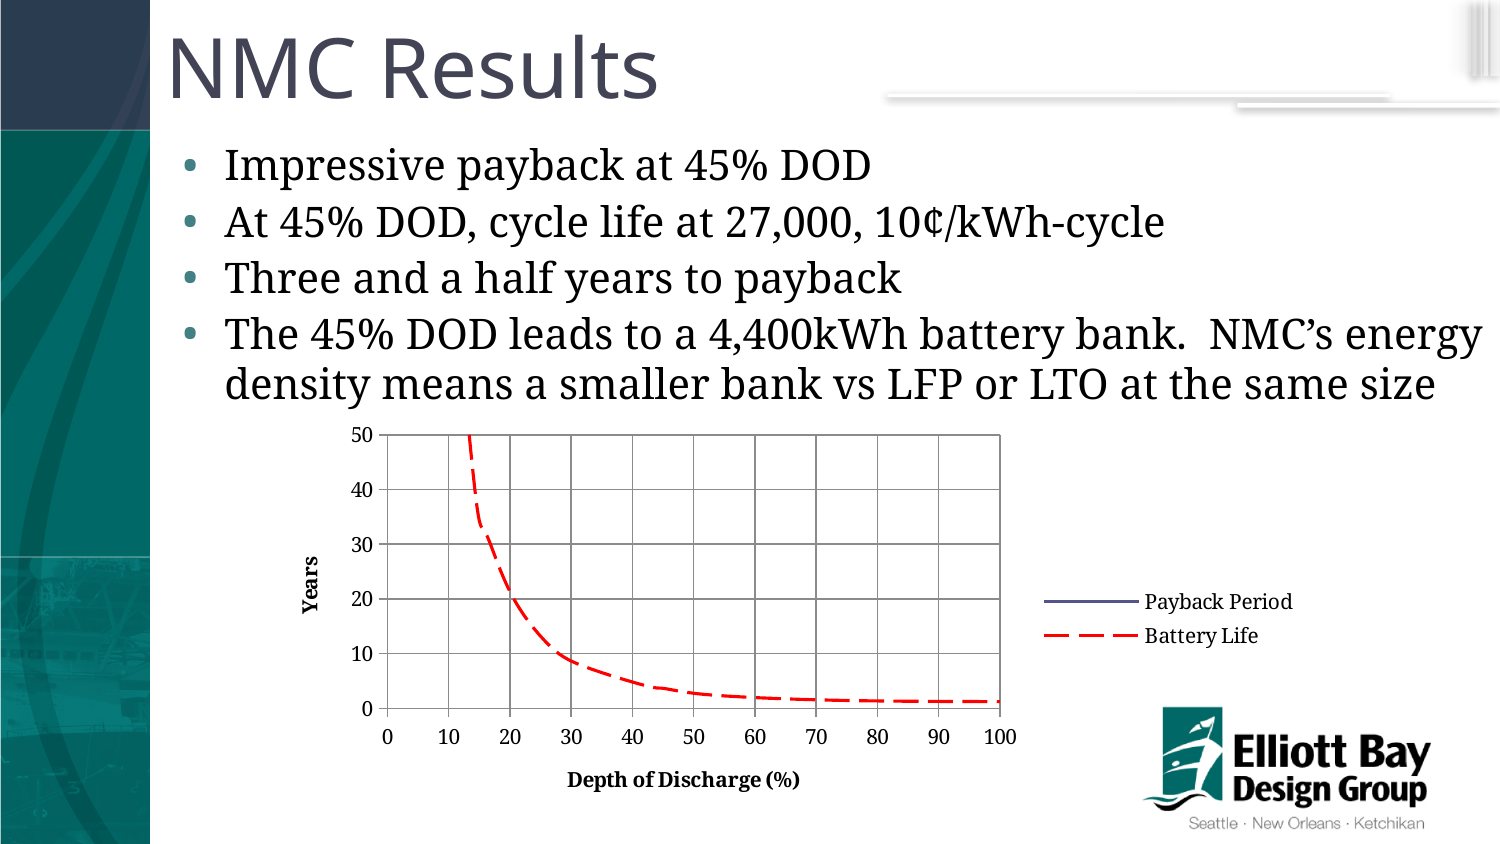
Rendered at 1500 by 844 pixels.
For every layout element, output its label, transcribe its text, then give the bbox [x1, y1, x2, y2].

title NMC Results [151, 0, 1500, 131]
chart [262, 412, 1313, 826]
picture [0, 0, 1500, 844]
list Impressive payback at 45% DOD At 45% DOD, cycle life at 27,000, 10¢/kWh-cycle Three and a half years to payback The 45% DOD leads to a 4,400kWh battery bank. NMC’s energy density means a smaller bank vs LFP or LTO at the same size [150, 131, 1500, 436]
